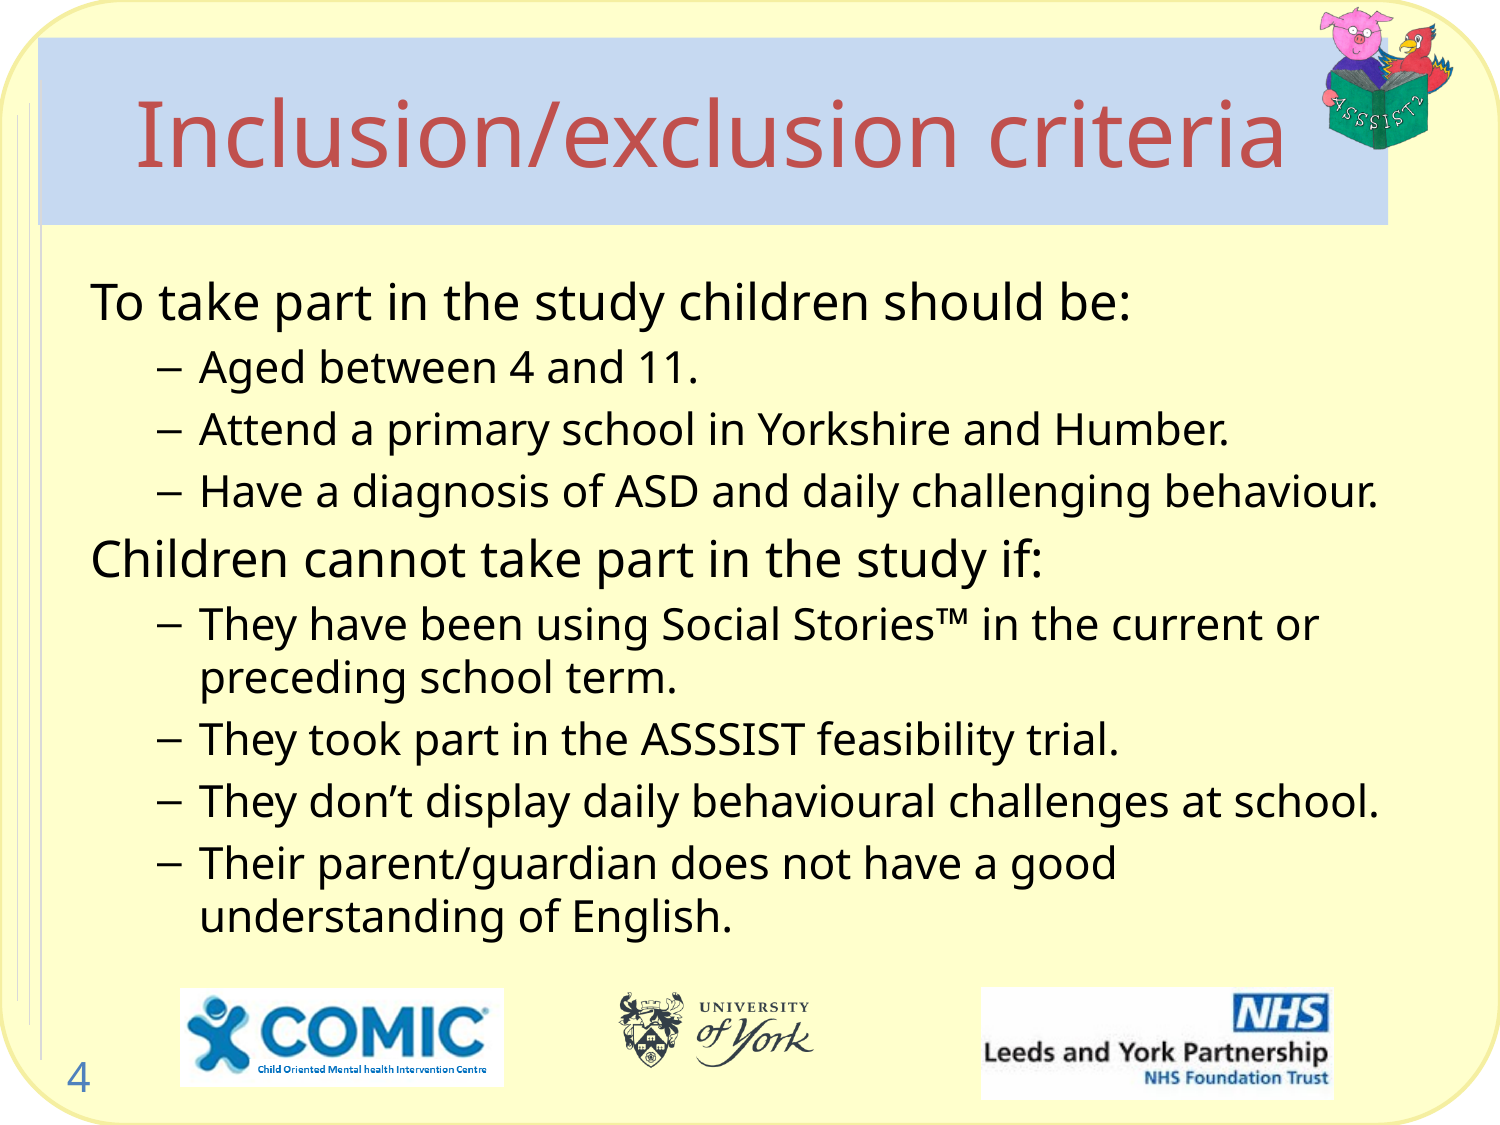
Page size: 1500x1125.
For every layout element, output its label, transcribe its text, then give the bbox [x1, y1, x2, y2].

picture [608, 979, 825, 1080]
list To take part in the study children should be: Aged between 4 and 11. Attend a primary school in Yorkshire and Humber. Have a diagnosis of ASD and daily challenging behaviour. Children cannot take part in the study if: They have been using Social Stories™ in the current or preceding school term. They took part in the ASSSIST feasibility trial. They don’t display daily behavioural challenges at school. Their parent/guardian does not have a good understanding of English. [75, 262, 1425, 1005]
text_box 4 [52, 1043, 135, 1109]
text_box [0, 0, 1500, 1125]
picture [1319, 5, 1454, 151]
picture [981, 987, 1334, 1101]
title Inclusion/exclusion criteria [38, 37, 1389, 225]
picture [180, 988, 505, 1087]
